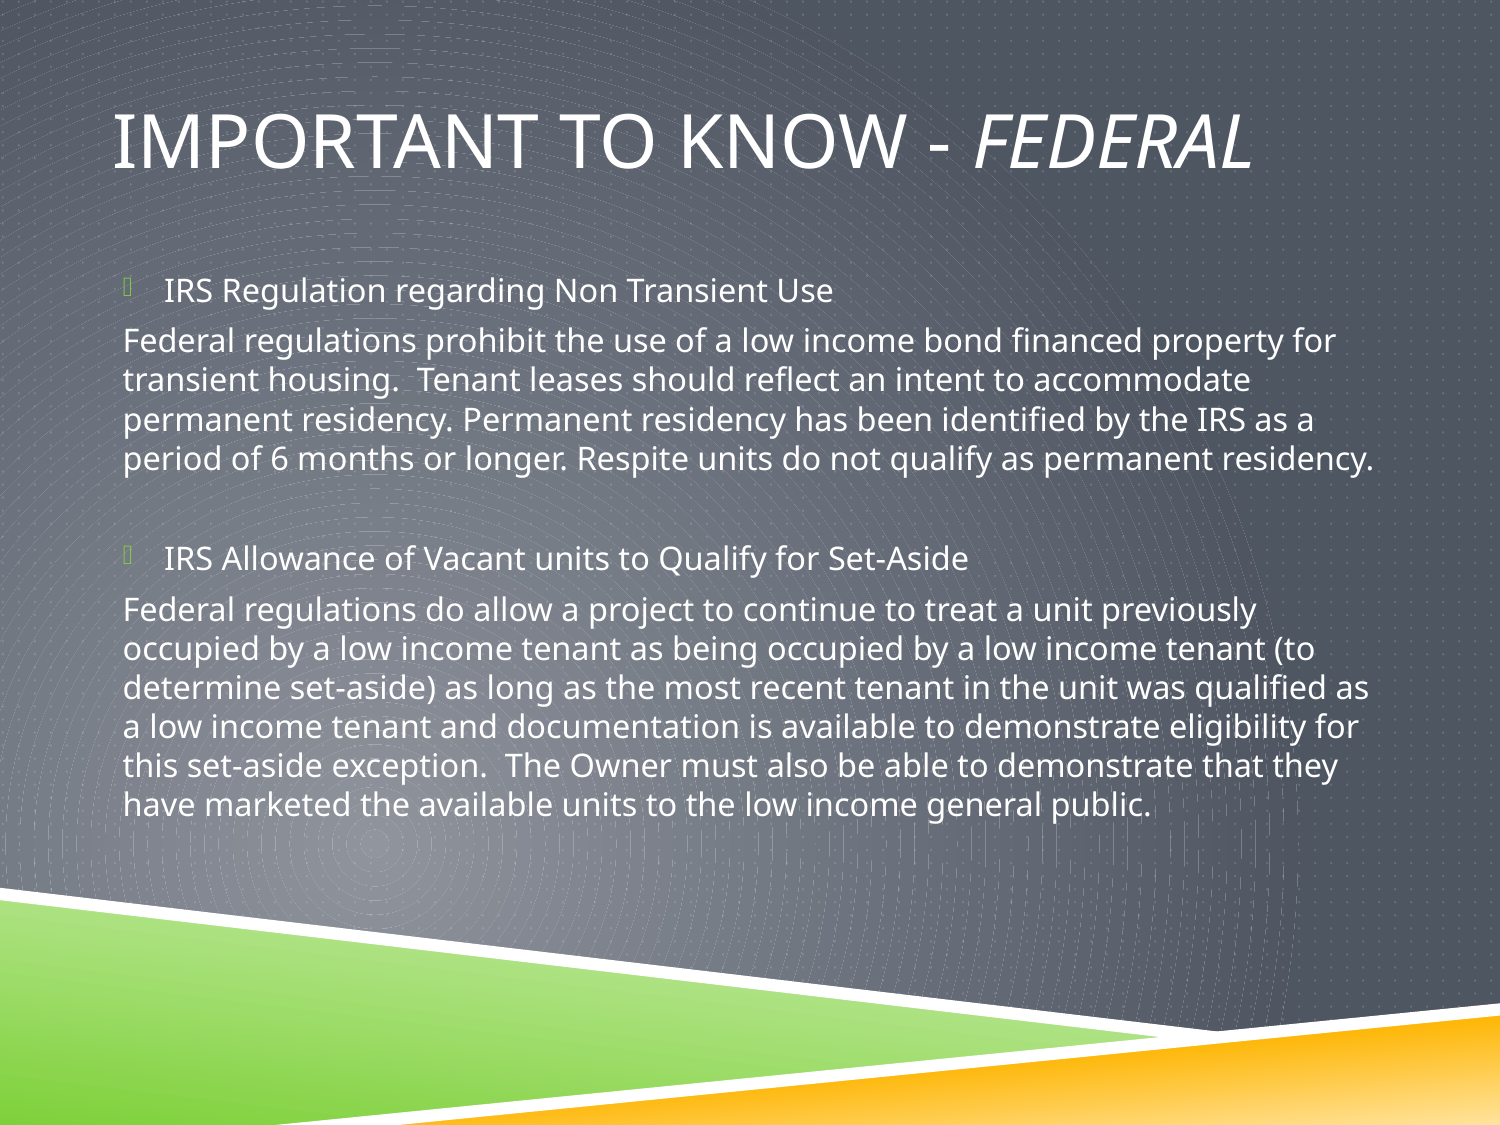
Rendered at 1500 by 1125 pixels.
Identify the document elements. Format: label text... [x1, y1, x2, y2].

title Important to know - Federal [112, 45, 1388, 233]
list IRS Regulation regarding Non Transient Use Federal regulations prohibit the use of a low income bond financed property for transient housing. Tenant leases should reflect an intent to accommodate permanent residency. Permanent residency has been identified by the IRS as a period of 6 months or longer. Respite units do not qualify as permanent residency. IRS Allowance of Vacant units to Qualify for Set-Aside Federal regulations do allow a project to continue to treat a unit previously occupied by a low income tenant as being occupied by a low income tenant (to determine set-aside) as long as the most recent tenant in the unit was qualified as a low income tenant and documentation is available to demonstrate eligibility for this set-aside exception. The Owner must also be able to demonstrate that they have marketed the available units to the low income general public. [112, 262, 1388, 875]
